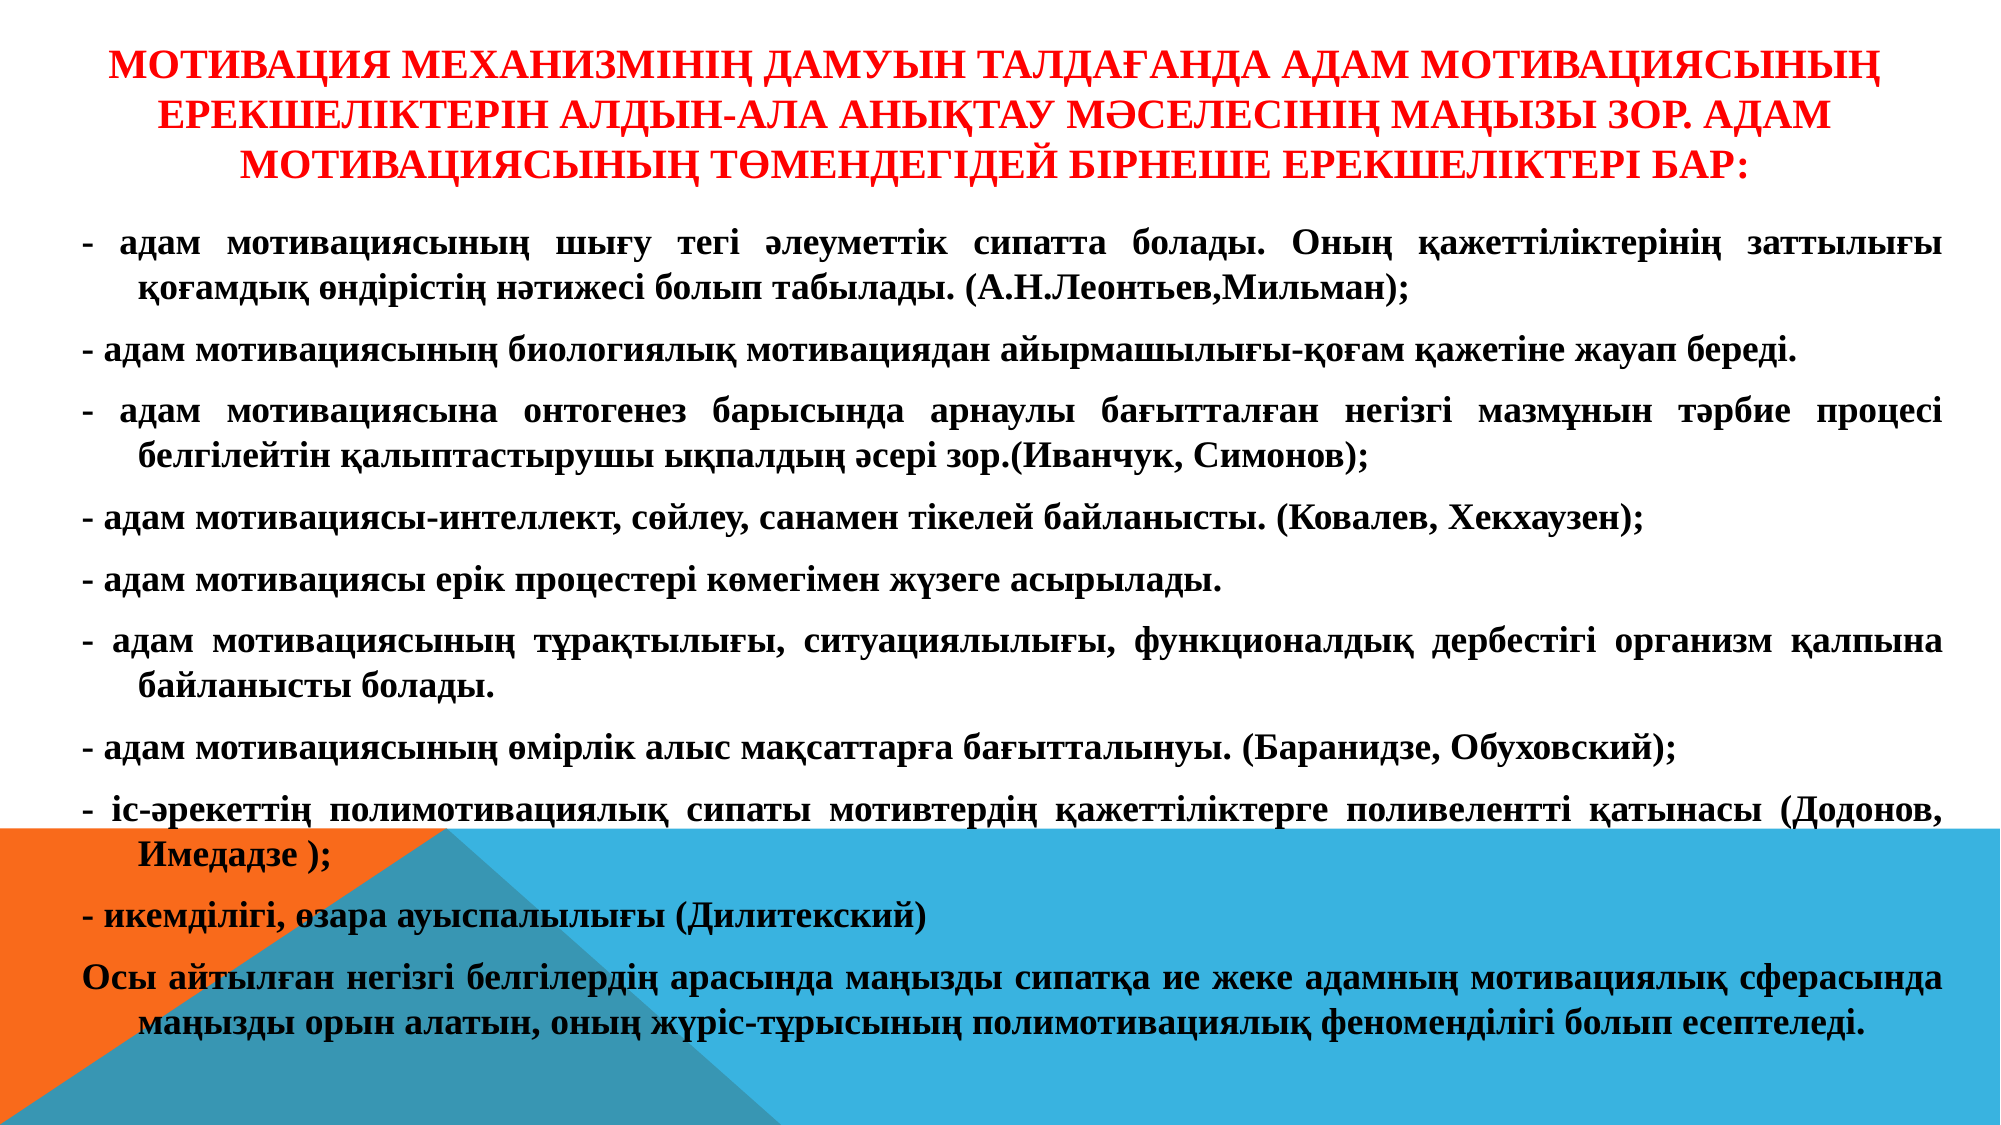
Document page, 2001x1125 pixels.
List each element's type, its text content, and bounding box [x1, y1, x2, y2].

title Мотивация механизмiнiң дамуын талдағанда адам мотивациясының ерекшелiктерiн алдын-ала анықтау мәселесiнiң маңызы зор. Адам мотивациясының төмендегiдей бiрнеше ерекшелiктерi бар: [22, 65, 1968, 229]
list - адам мотивациясының шығу тегi әлеуметтiк сипатта болады. Оның қажеттiлiктерiнiң заттылығы қоғамдық өндiрiстiң нәтижесi болып табылады. (А.Н.Леонтьев,Мильман); - адам мотивациясының биологиялық мотивациядан айырмашылығы-қоғам қажетiне жауап бередi. - адам мотивациясына онтогенез барысында арнаулы бағытталған негiзгi мазмұнын тәрбие процесi белгiлейтiн қалыптастырушы ықпалдың әсерi зор.(Иванчук, Симонов); - адам мотивациясы-интеллект, сөйлеу, санамен тiкелей байланысты. (Ковалев, Хекхаузен); - адам мотивациясы ерiк процестерi көмегiмен жүзеге асырылады. - адам мотивациясының тұрақтылығы, ситуациялылығы, функционалдық дербестiгi организм қалпына байланысты болады. - адам мотивациясының өмiрлiк алыс мақсаттарға бағытталынуы. (Баранидзе, Обуховский); - iс-әрекеттiң полимотивациялық сипаты мотивтердiң қажеттiлiктерге поливеленттi қатынасы (Додонов, Имедадзе ); - икемдiлiгi, өзара ауыспалылығы (Дилитекский) Осы айтылған негiзгi белгiлердiң арасында маңызды сипатқа ие жеке адамның мотивациялық сферасында маңызды орын алатын, оның жүрiс-тұрысының полимотивациялық феномендiлiгi болып есептеледi. [66, 209, 1960, 1079]
